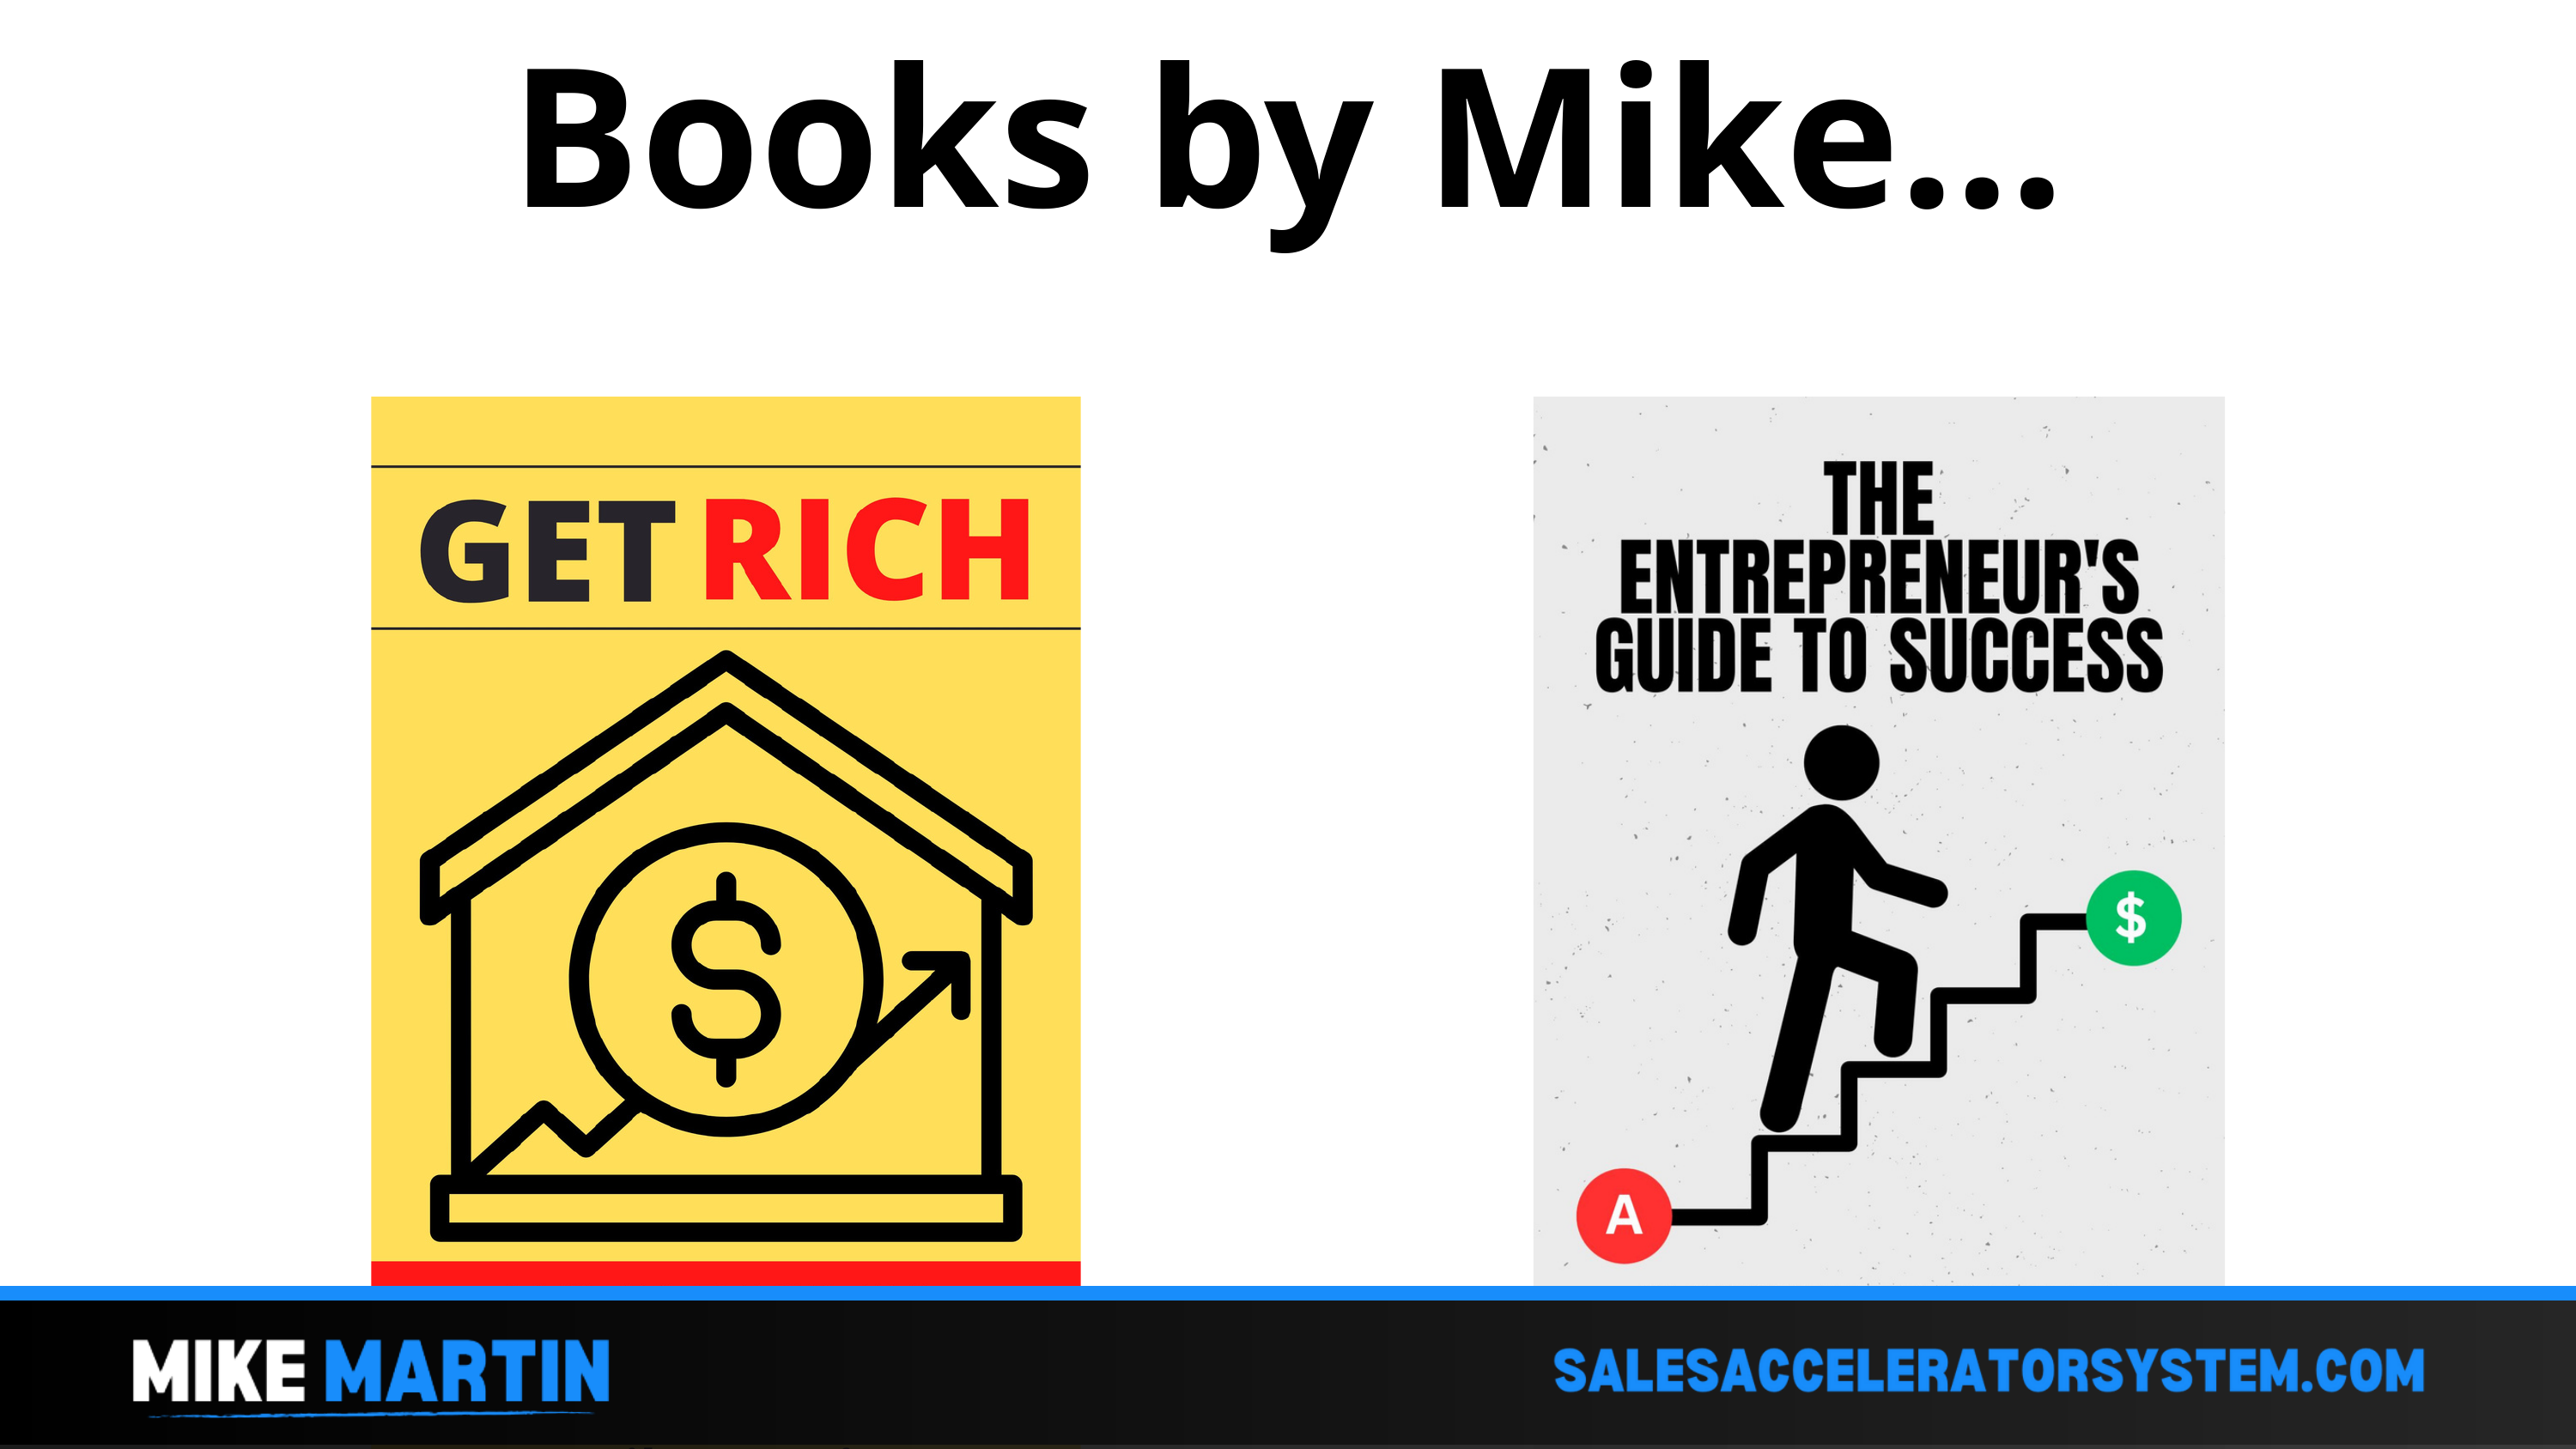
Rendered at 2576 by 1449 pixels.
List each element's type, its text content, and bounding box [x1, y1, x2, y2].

text_box [114, 1316, 629, 1434]
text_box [0, 1285, 2576, 1301]
text_box [371, 397, 1081, 1283]
text_box [1533, 397, 2226, 1283]
text_box [1547, 1334, 2432, 1403]
text_box Books by Mike… [12, 14, 2563, 246]
text_box [0, 1309, 2576, 1449]
